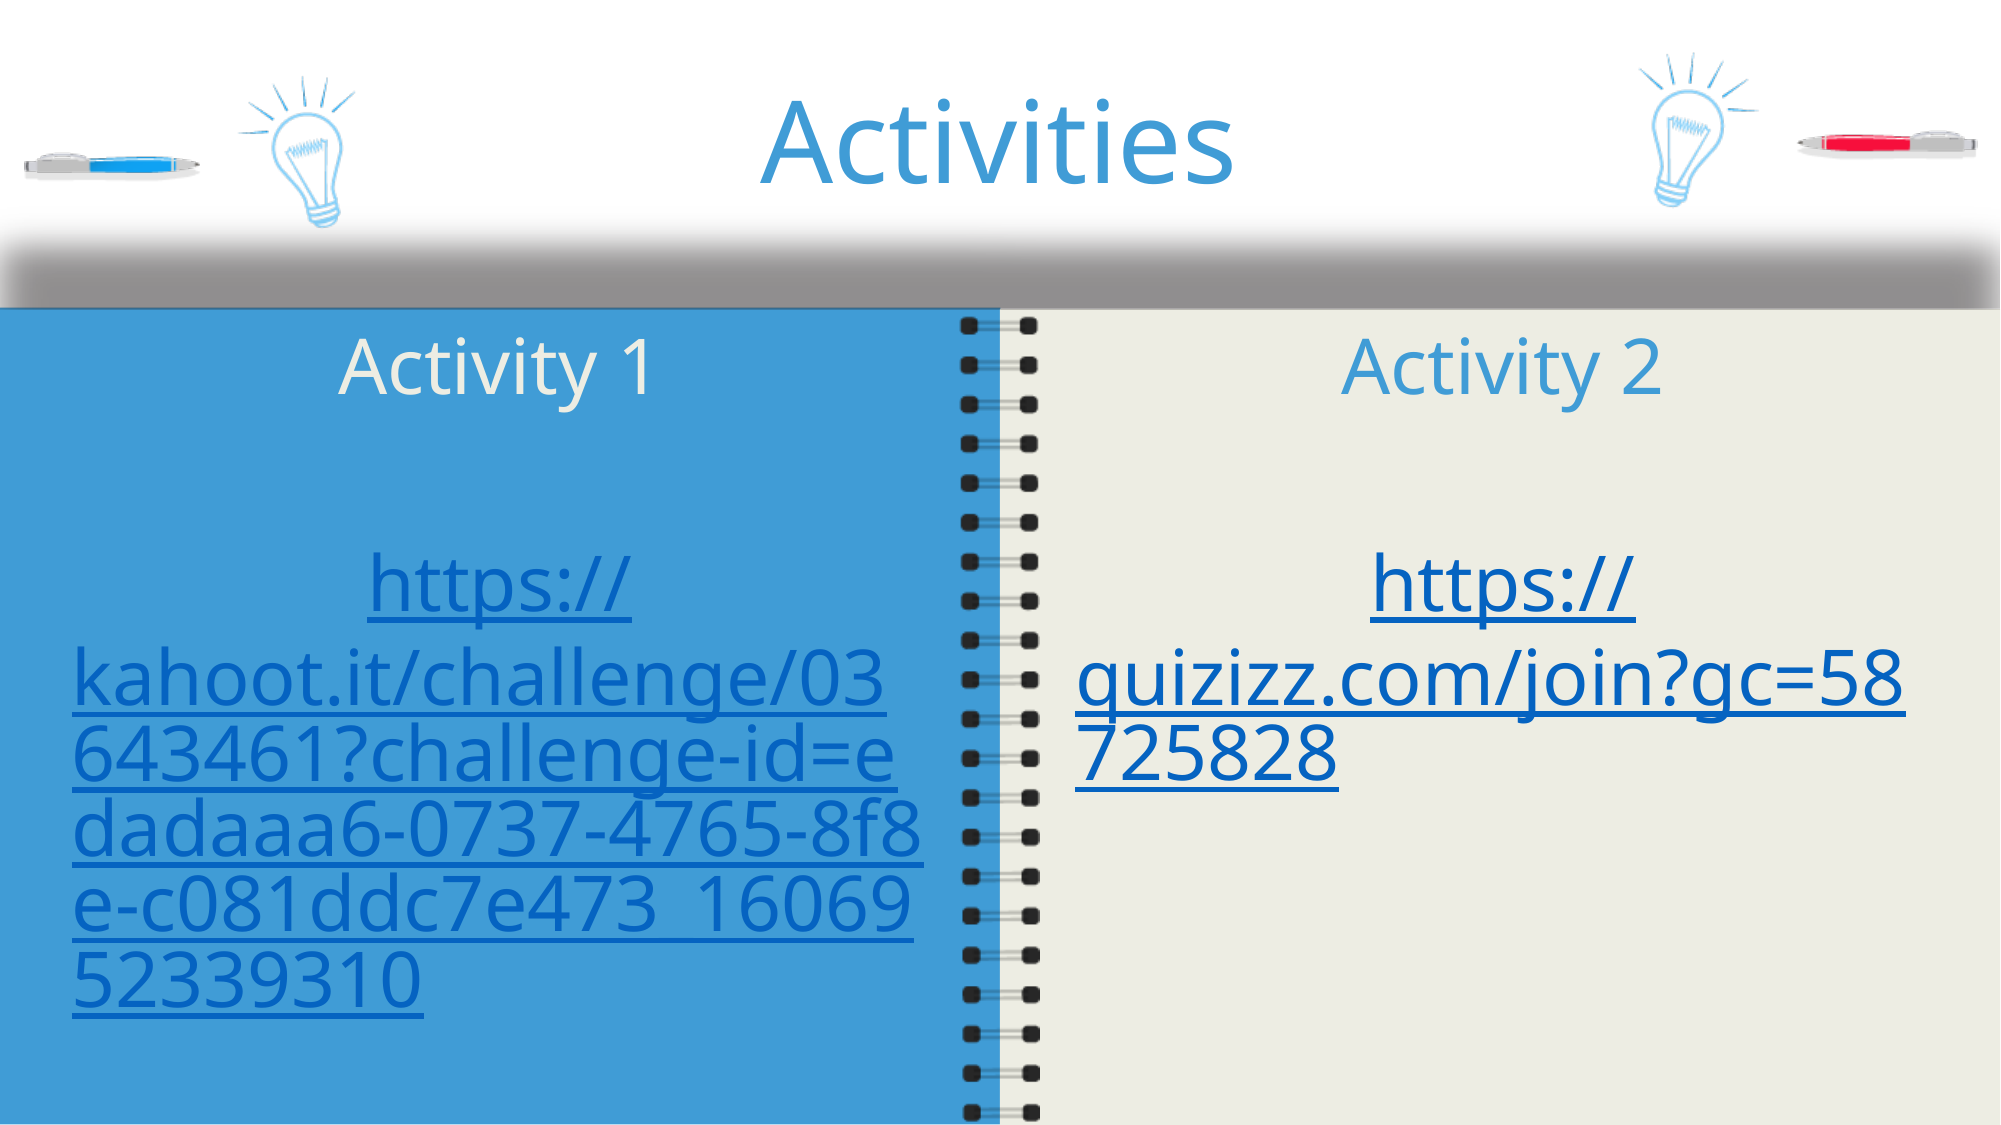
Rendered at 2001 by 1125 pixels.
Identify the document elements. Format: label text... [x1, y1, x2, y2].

picture [0, 47, 2000, 310]
list Activity 2 https://quizizz.com/join?gc=58725828 [1060, 320, 1946, 1038]
picture [958, 314, 1040, 1125]
list Activity 1 https://kahoot.it/challenge/03643461?challenge-id=edadaaa6-0737-4765-8f8e-c081ddc7e473_1606952339310 [56, 320, 943, 1038]
title Activities [372, 0, 1625, 294]
